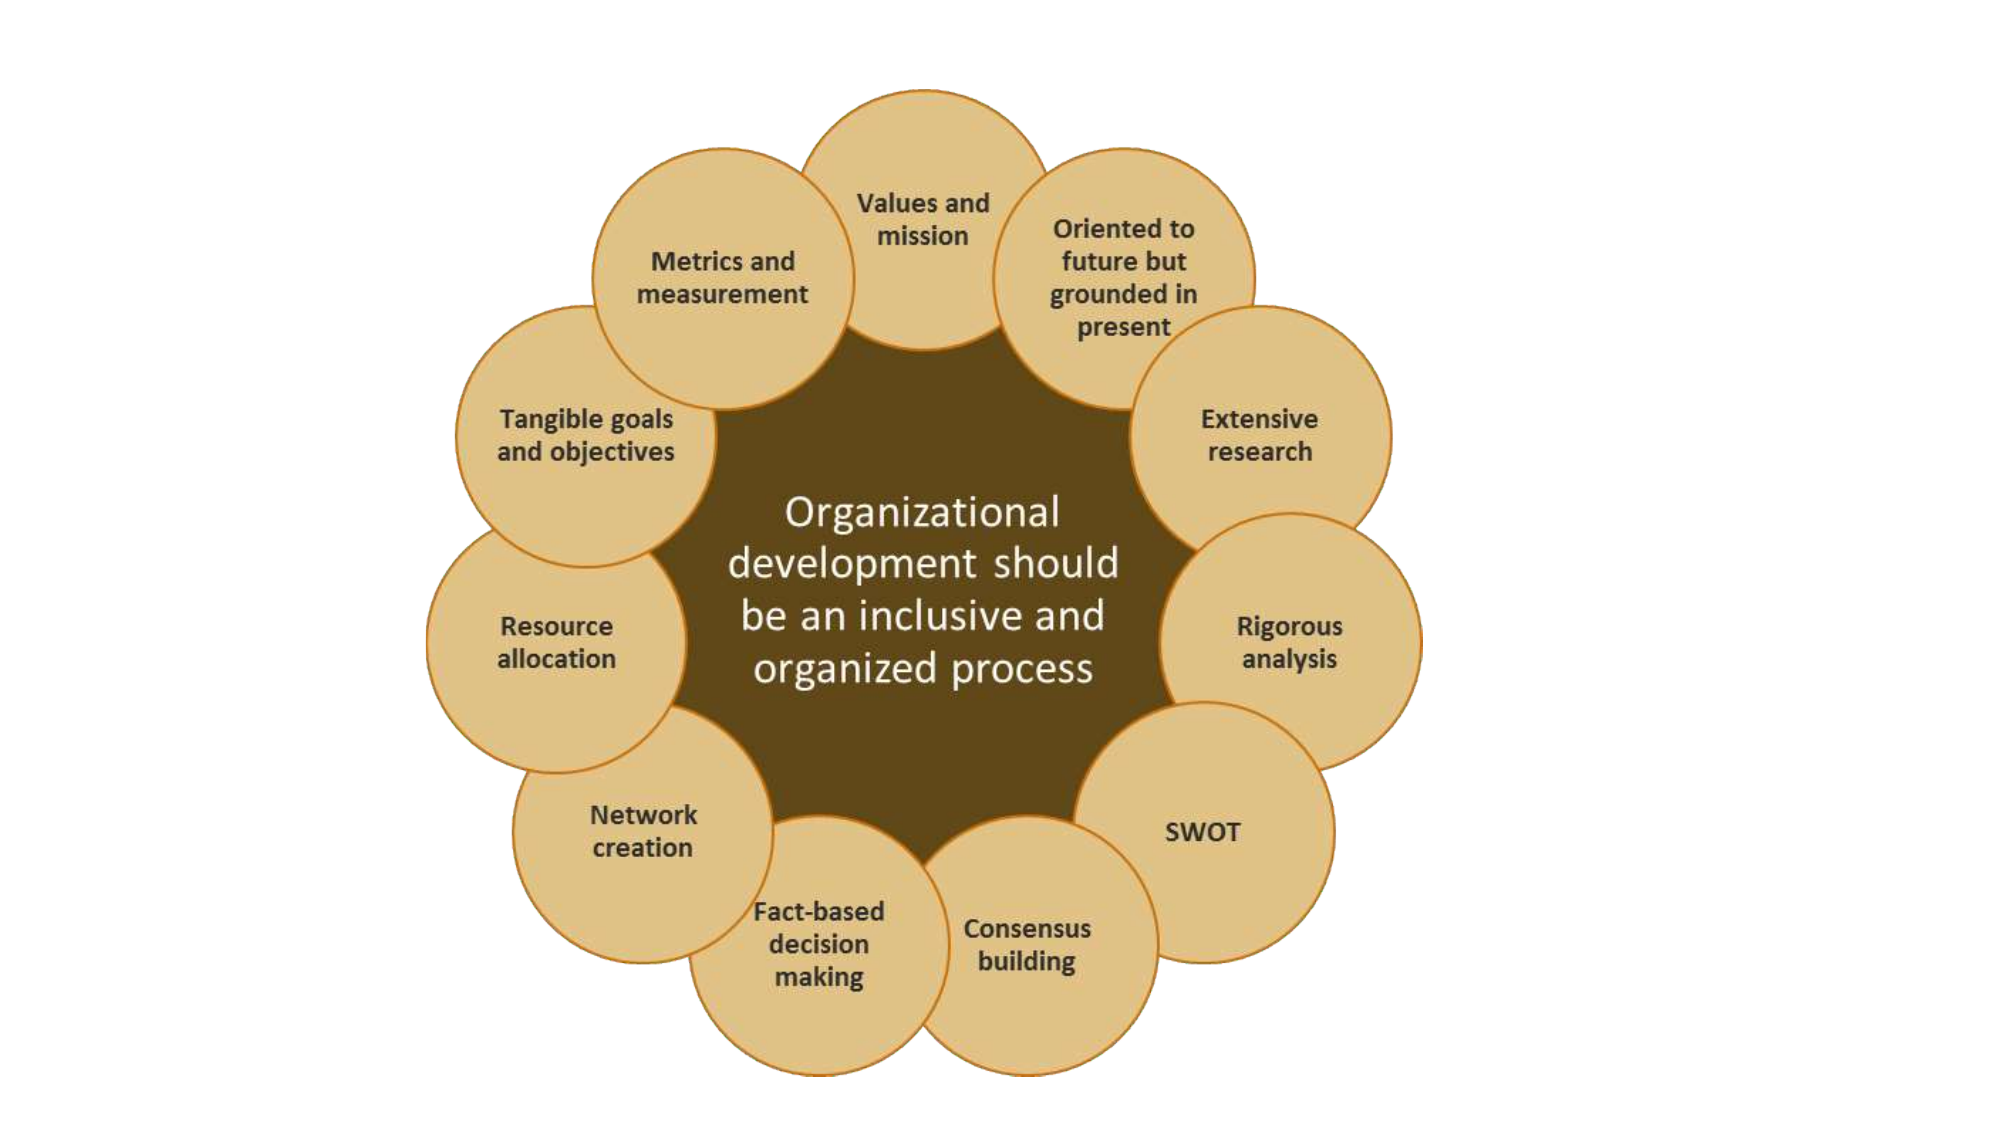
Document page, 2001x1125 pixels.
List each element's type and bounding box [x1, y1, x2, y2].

text_box [425, 89, 1423, 1077]
